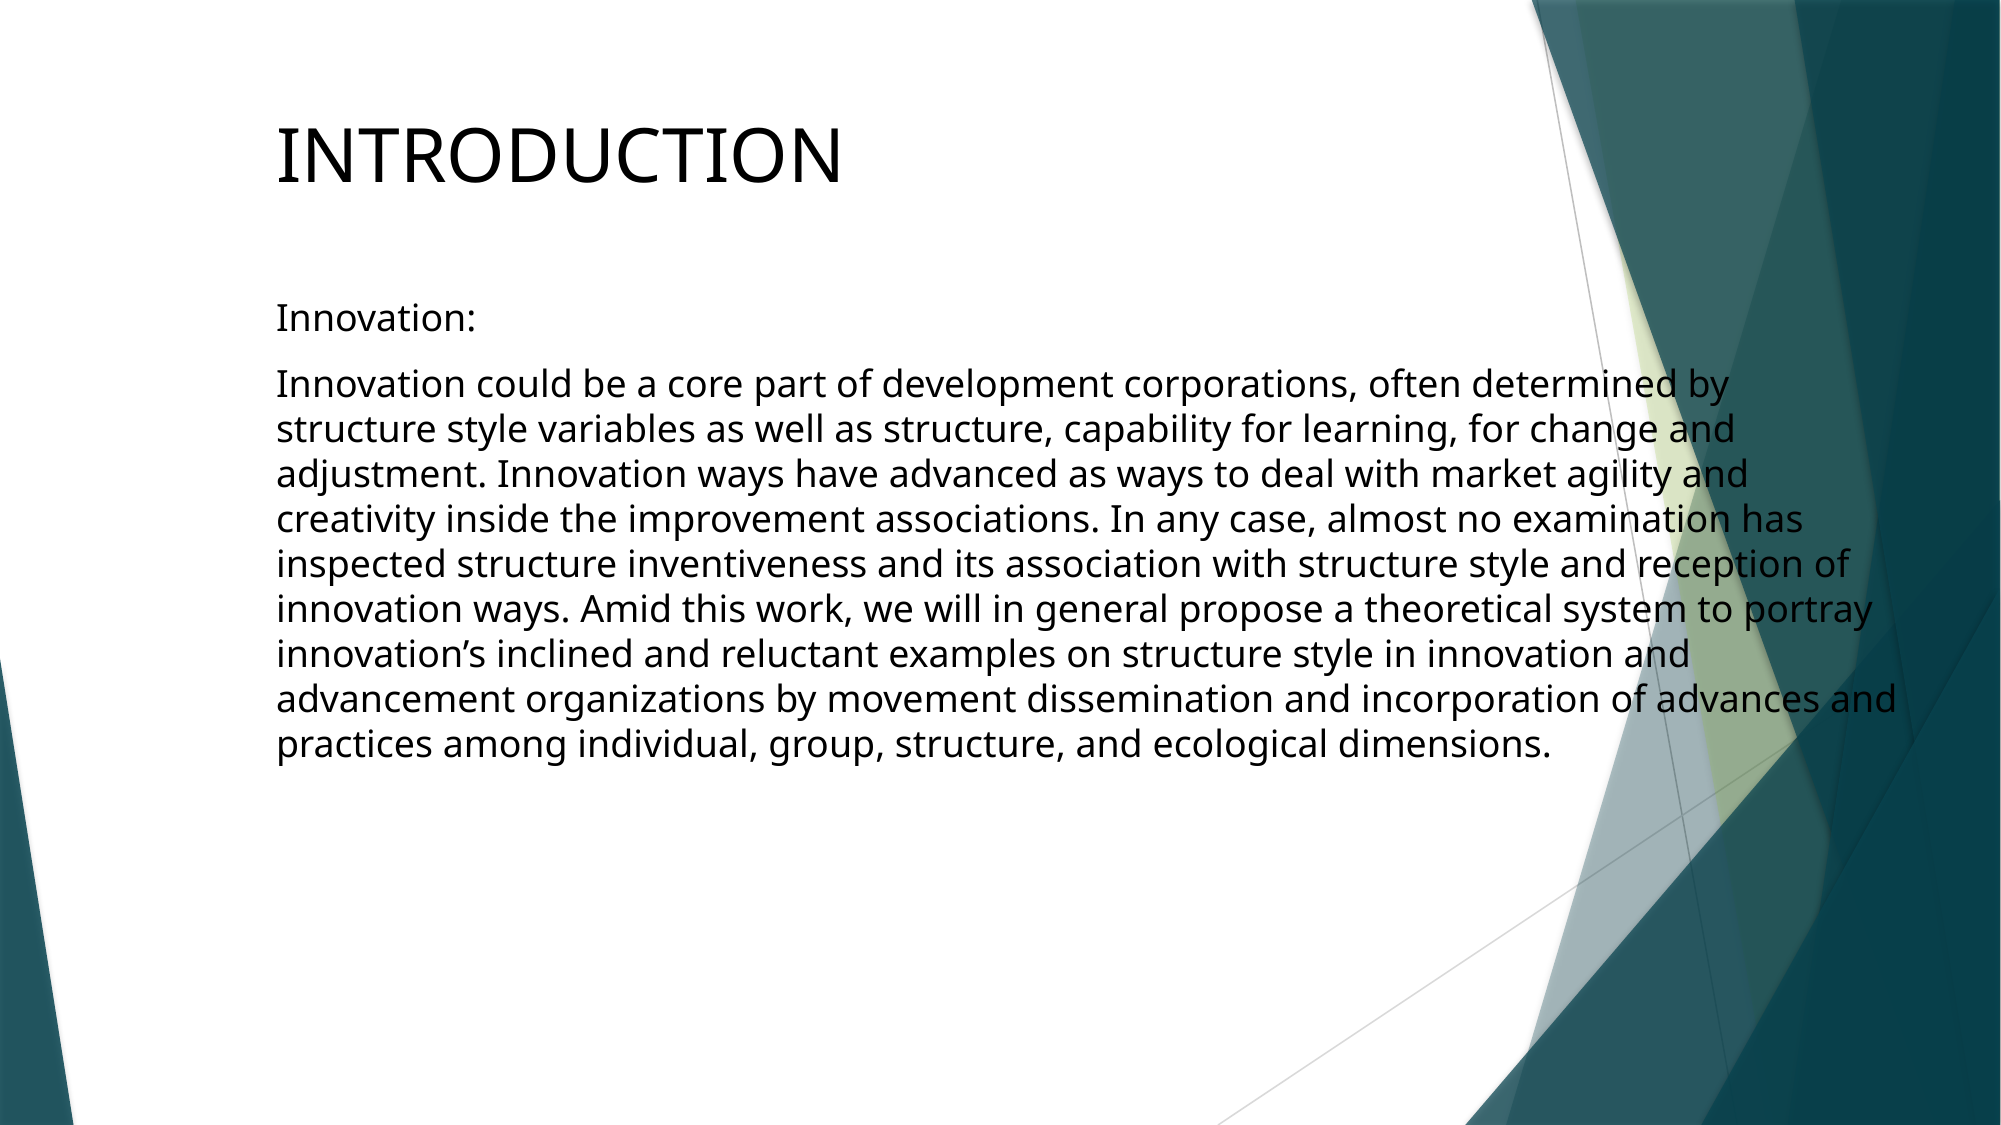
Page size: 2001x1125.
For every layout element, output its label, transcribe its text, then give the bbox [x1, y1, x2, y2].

title INTRODUCTION [111, 99, 1522, 237]
list Innovation: Innovation could be a core part of development corporations, often determined by structure style variables as well as structure, capability for learning, for change and adjustment. Innovation ways have advanced as ways to deal with market agility and creativity inside the improvement associations. In any case, almost no examination has inspected structure inventiveness and its association with structure style and reception of innovation ways. Amid this work, we will in general propose a theoretical system to portray innovation’s inclined and reluctant examples on structure style in innovation and advancement organizations by movement dissemination and incorporation of advances and practices among individual, group, structure, and ecological dimensions. [111, 286, 1915, 1085]
